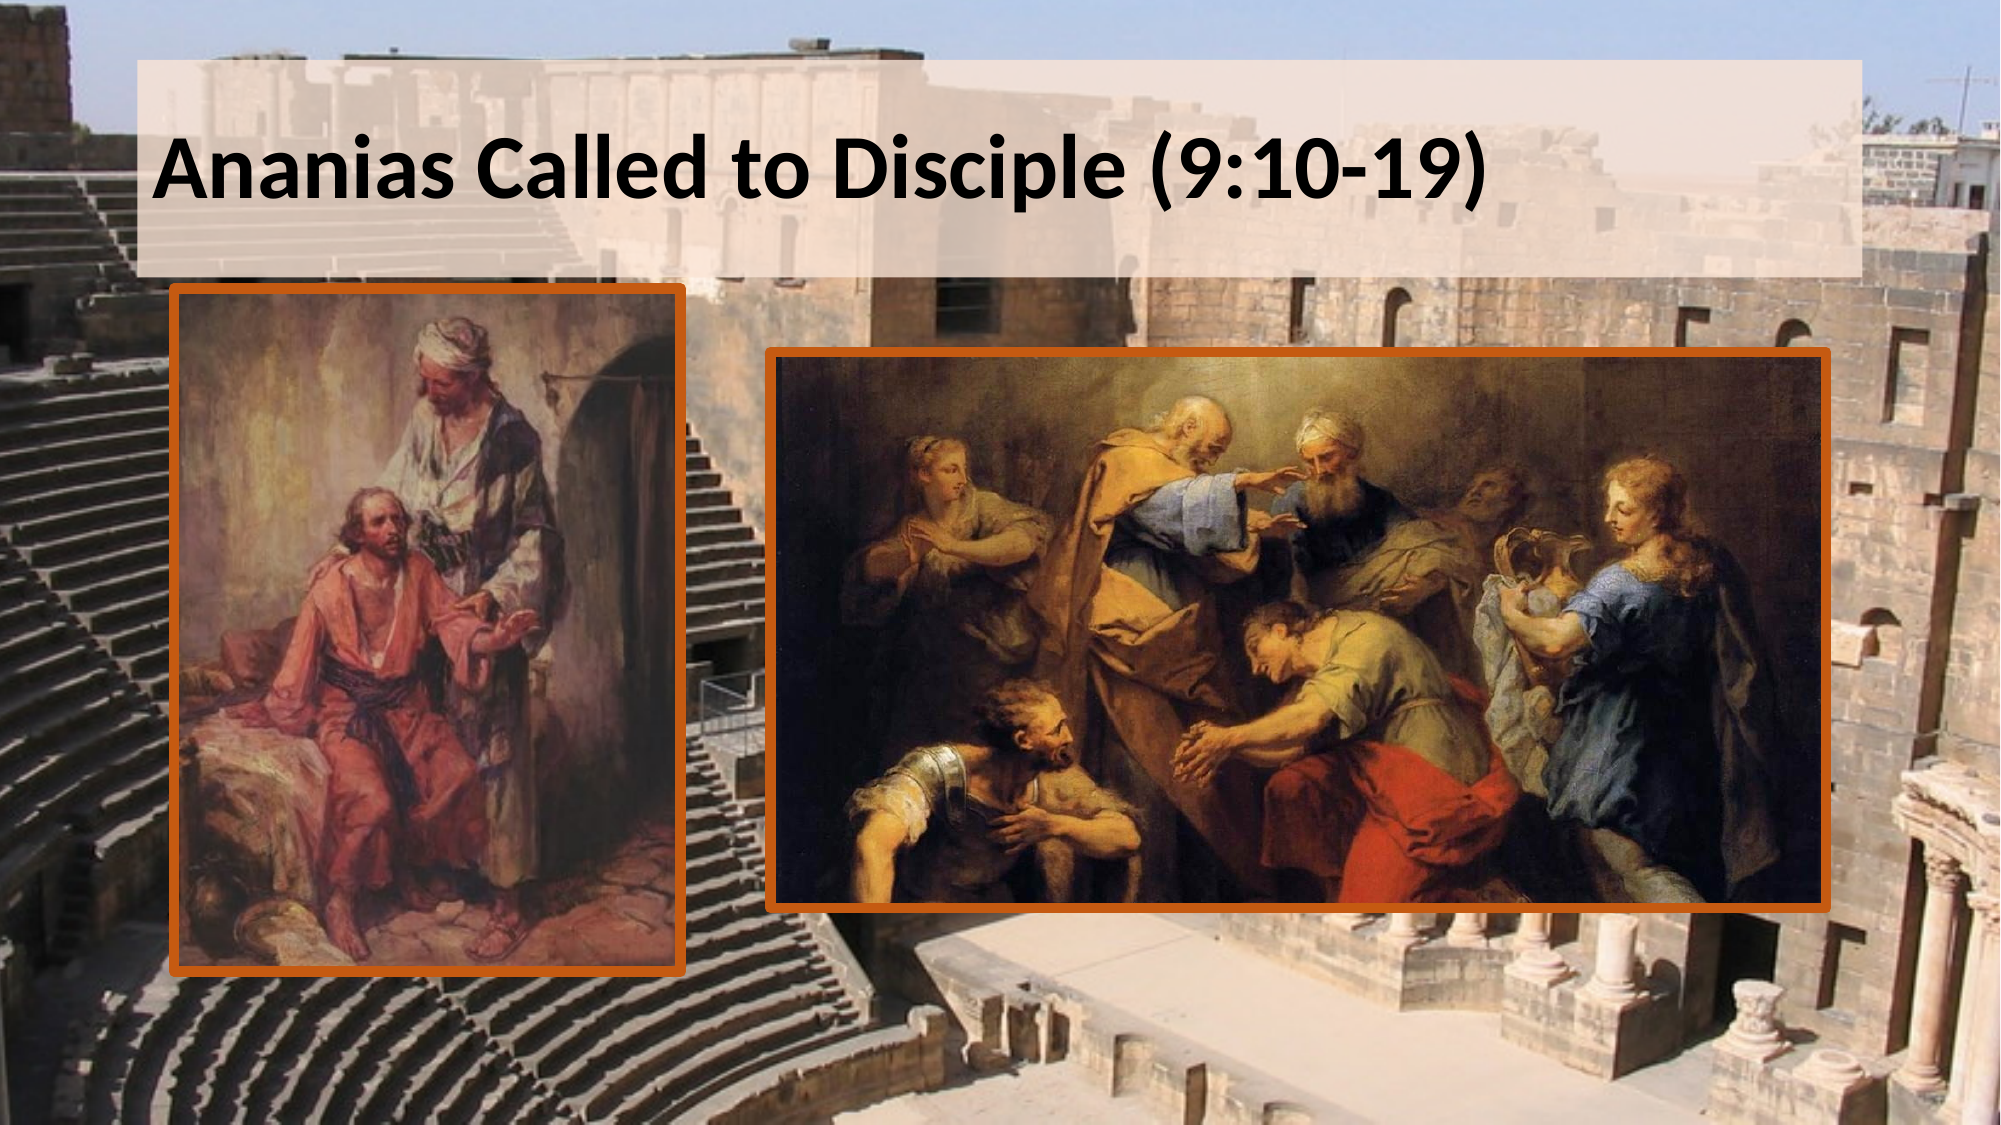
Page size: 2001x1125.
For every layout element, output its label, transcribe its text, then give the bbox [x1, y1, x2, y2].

picture [0, 0, 2001, 1125]
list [179, 293, 676, 967]
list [775, 357, 1821, 904]
title Ananias Called to Disciple (9:10-19) [137, 59, 1863, 278]
